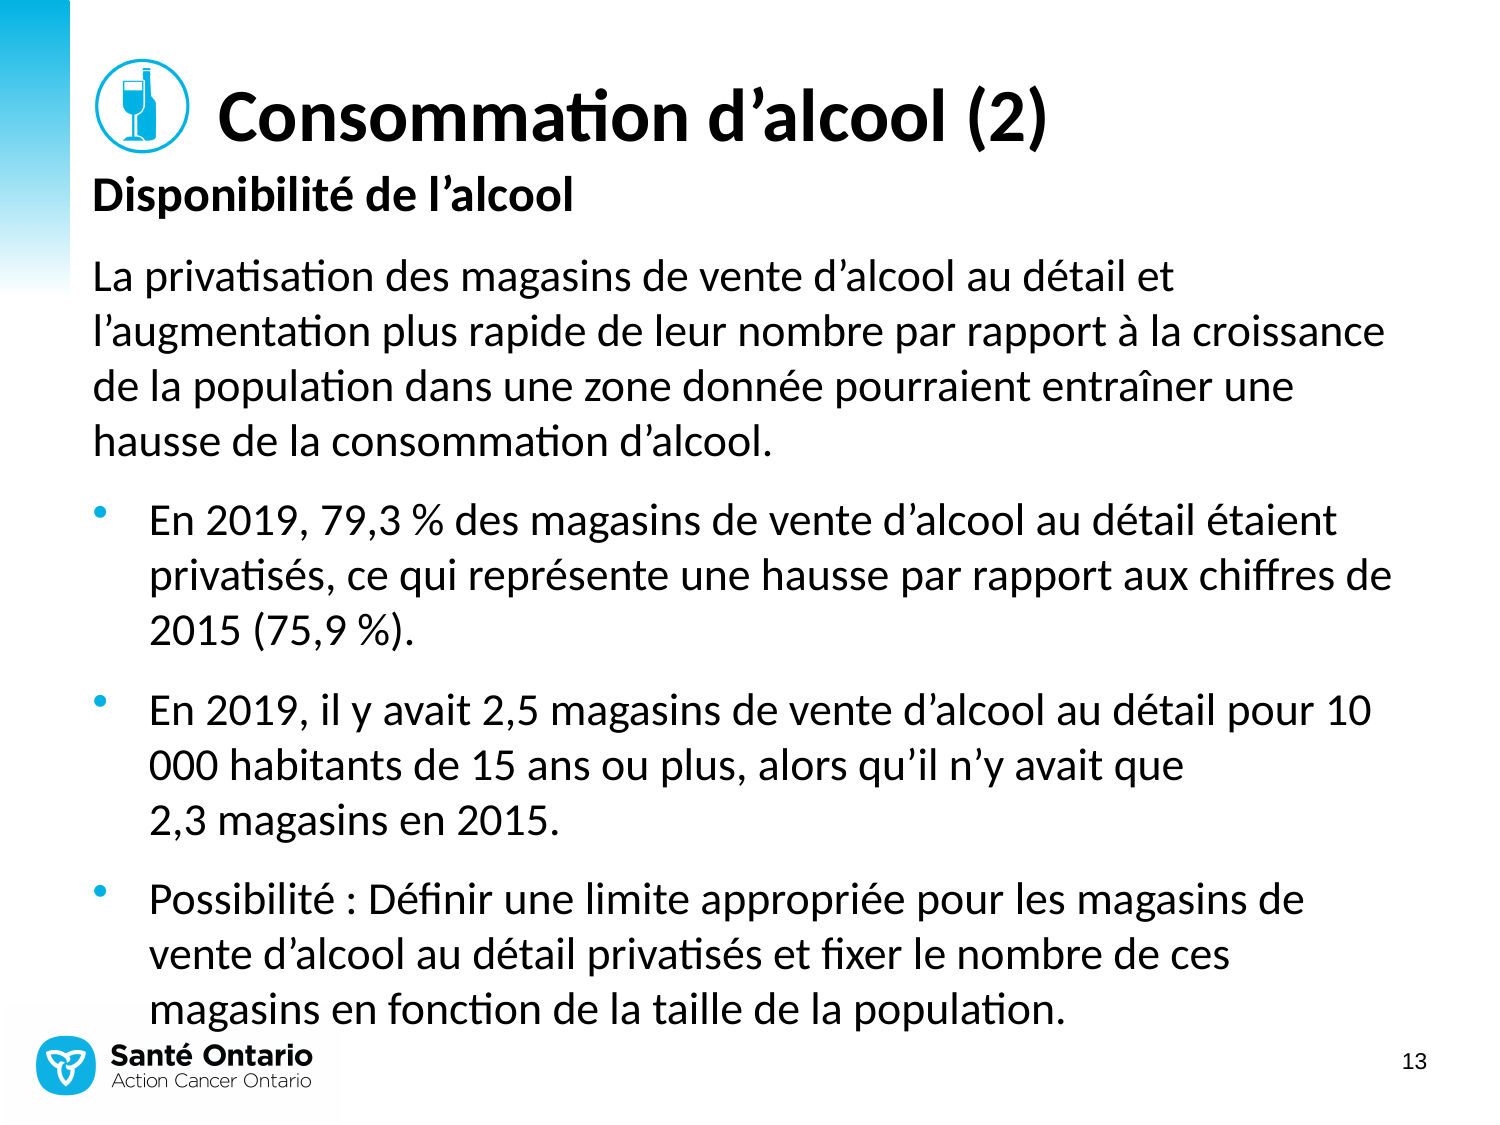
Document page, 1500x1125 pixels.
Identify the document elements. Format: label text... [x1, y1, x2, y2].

list Disponibilité de l’alcool La privatisation des magasins de vente d’alcool au détail et l’augmentation plus rapide de leur nombre par rapport à la croissance de la population dans une zone donnée pourraient entraîner une hausse de la consommation d’alcool. En 2019, 79,3 % des magasins de vente d’alcool au détail étaient privatisés, ce qui représente une hausse par rapport aux chiffres de 2015 (75,9 %). En 2019, il y avait 2,5 magasins de vente d’alcool au détail pour 10 000 habitants de 15 ans ou plus, alors qu’il n’y avait que 2,3 magasins en 2015. Possibilité : Définir une limite appropriée pour les magasins de vente d’alcool au détail privatisés et fixer le nombre de ces magasins en fonction de la taille de la population. [75, 153, 1425, 976]
picture [150, 114, 190, 154]
picture [148, 58, 190, 98]
picture [99, 63, 186, 149]
picture [94, 58, 137, 154]
picture [6, 1006, 342, 1125]
title Consommation d’alcool (2) [203, 59, 1247, 153]
